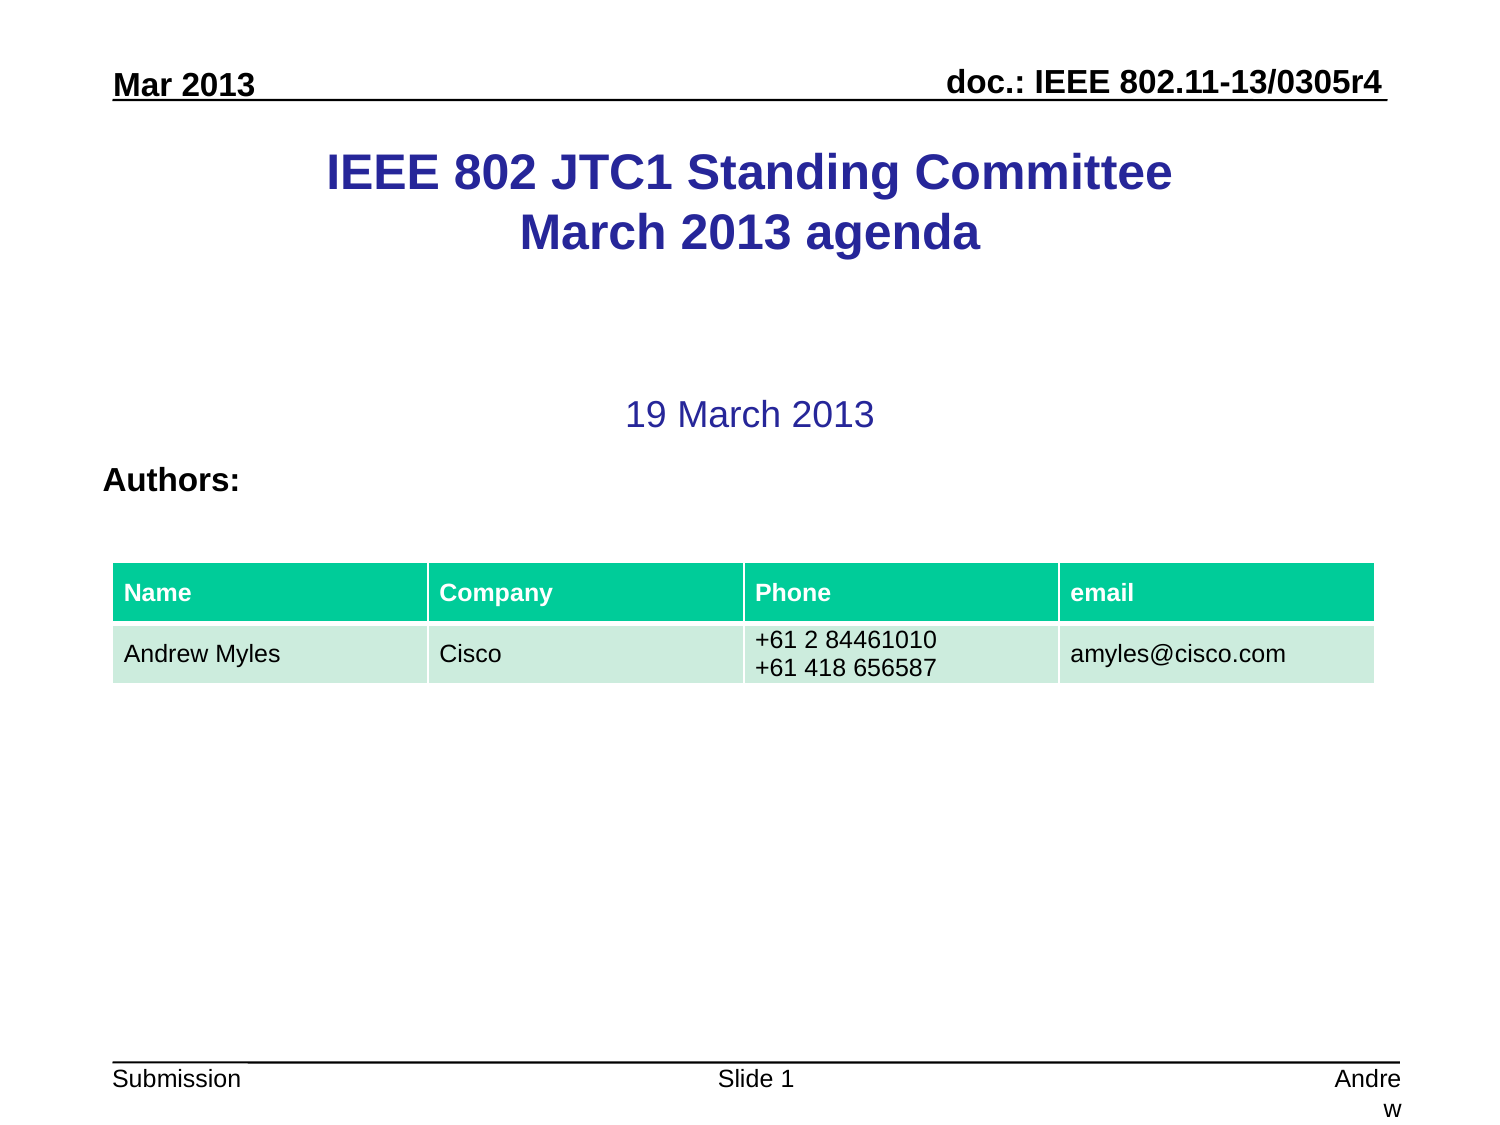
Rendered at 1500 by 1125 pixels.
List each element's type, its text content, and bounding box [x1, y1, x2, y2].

footer Andrew Myles, Cisco [1320, 1061, 1402, 1093]
slide_number Slide 1 [709, 1061, 803, 1093]
text_box Authors: [87, 450, 325, 513]
title IEEE 802 JTC1 Standing Committee March 2013 agenda [112, 112, 1388, 288]
table_header Company [429, 563, 743, 621]
list 19 March 2013 [112, 382, 1388, 445]
table_cell +61 2 84461010 +61 418 656587 [745, 626, 1058, 683]
table_cell Cisco [429, 626, 743, 683]
table_header Phone [745, 563, 1058, 621]
table_cell Andrew Myles [113, 626, 427, 683]
table_cell amyles@cisco.com [1060, 626, 1374, 683]
table_header email [1060, 563, 1374, 621]
table_header Name [113, 563, 427, 621]
